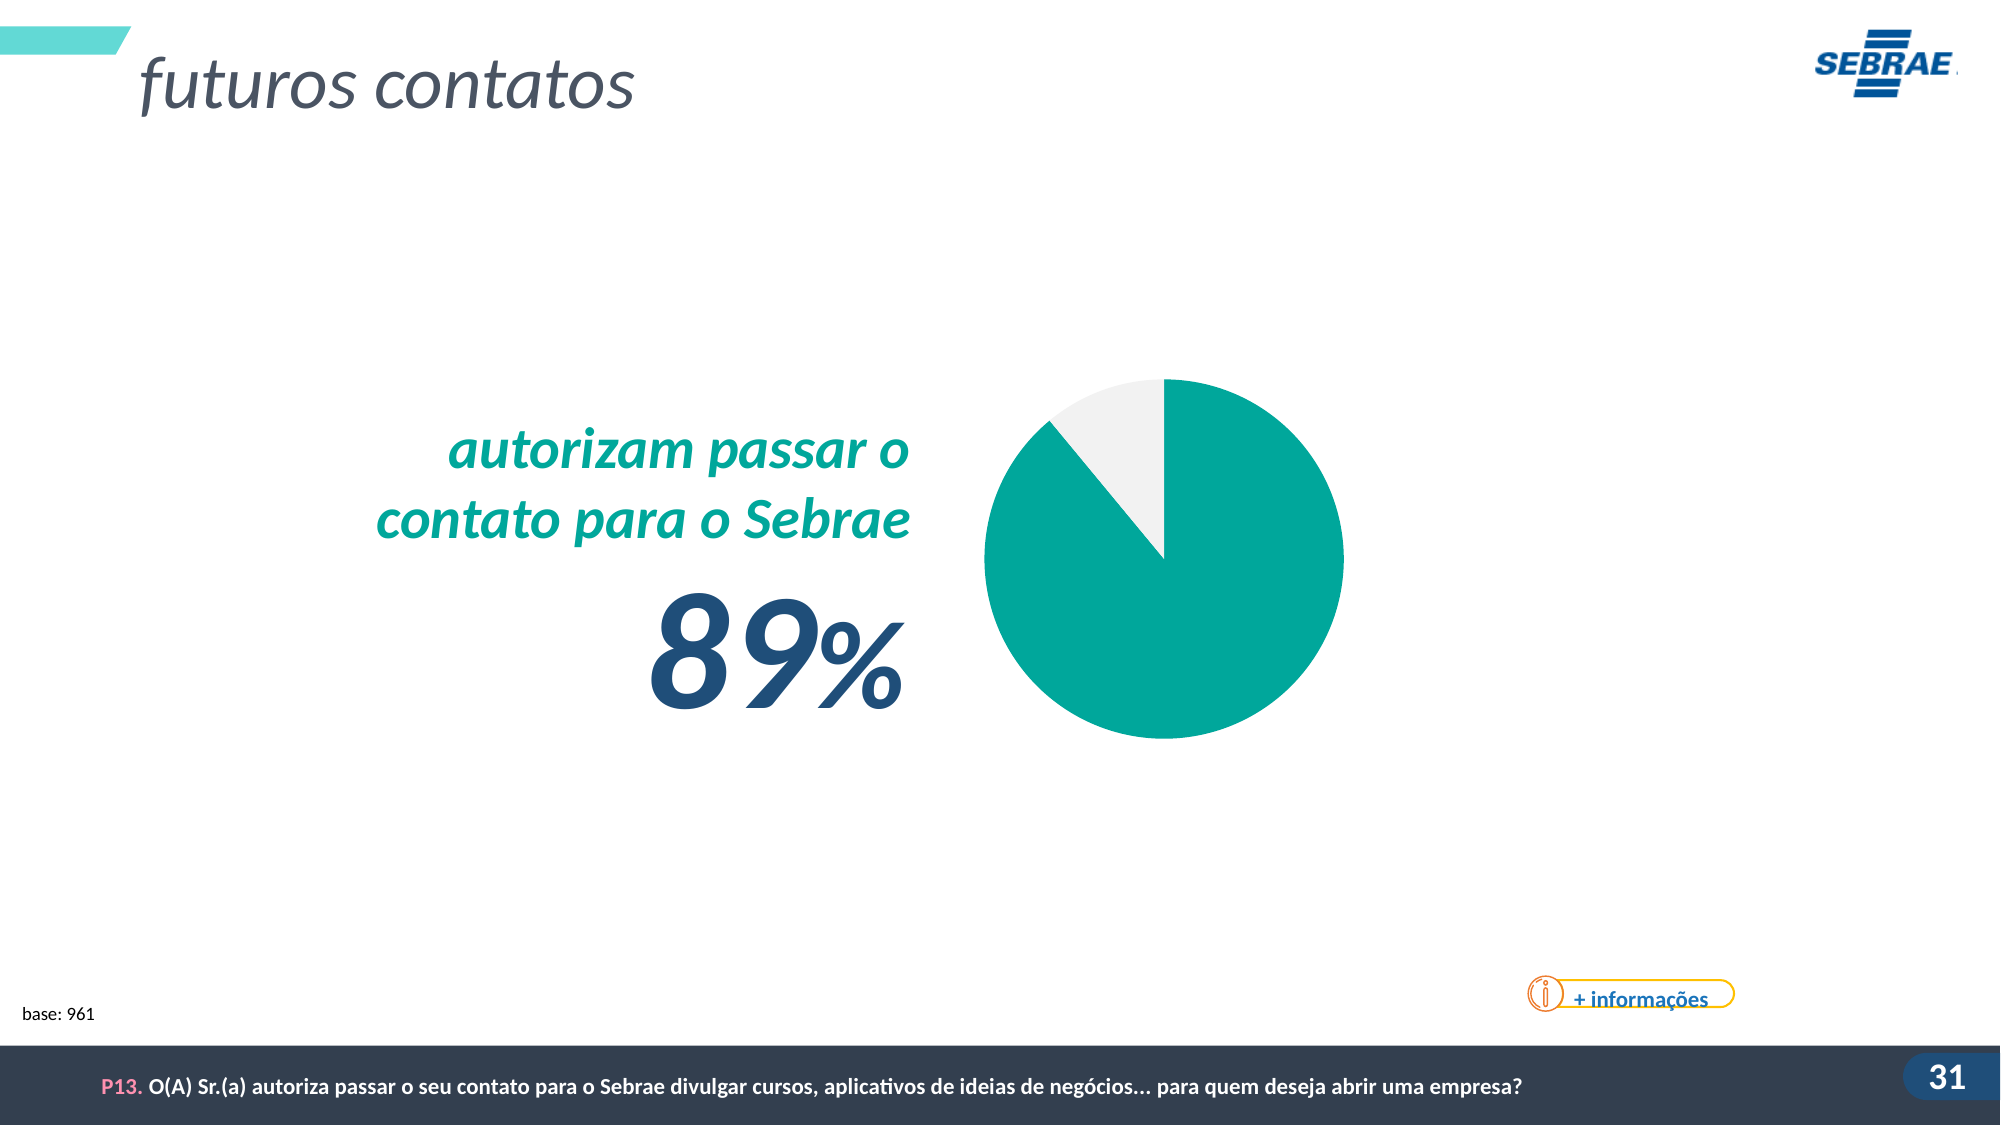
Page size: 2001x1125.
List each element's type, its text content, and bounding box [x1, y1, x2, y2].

text_box futuros contatos [124, 26, 945, 132]
text_box 89% [631, 534, 945, 750]
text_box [1527, 962, 1758, 1020]
picture [1793, 18, 1958, 104]
text_box autorizam passar o contato para o Sebrae [339, 402, 926, 558]
text_box base: 961 [7, 994, 110, 1032]
text_box P13. O(A) Sr.(a) autoriza passar o seu contato para o Sebrae divulgar cursos, aplicativos de ideias de negócios... para quem deseja abrir uma empresa? [86, 1063, 1679, 1107]
text_box [0, 25, 134, 56]
chart [967, 371, 1361, 747]
